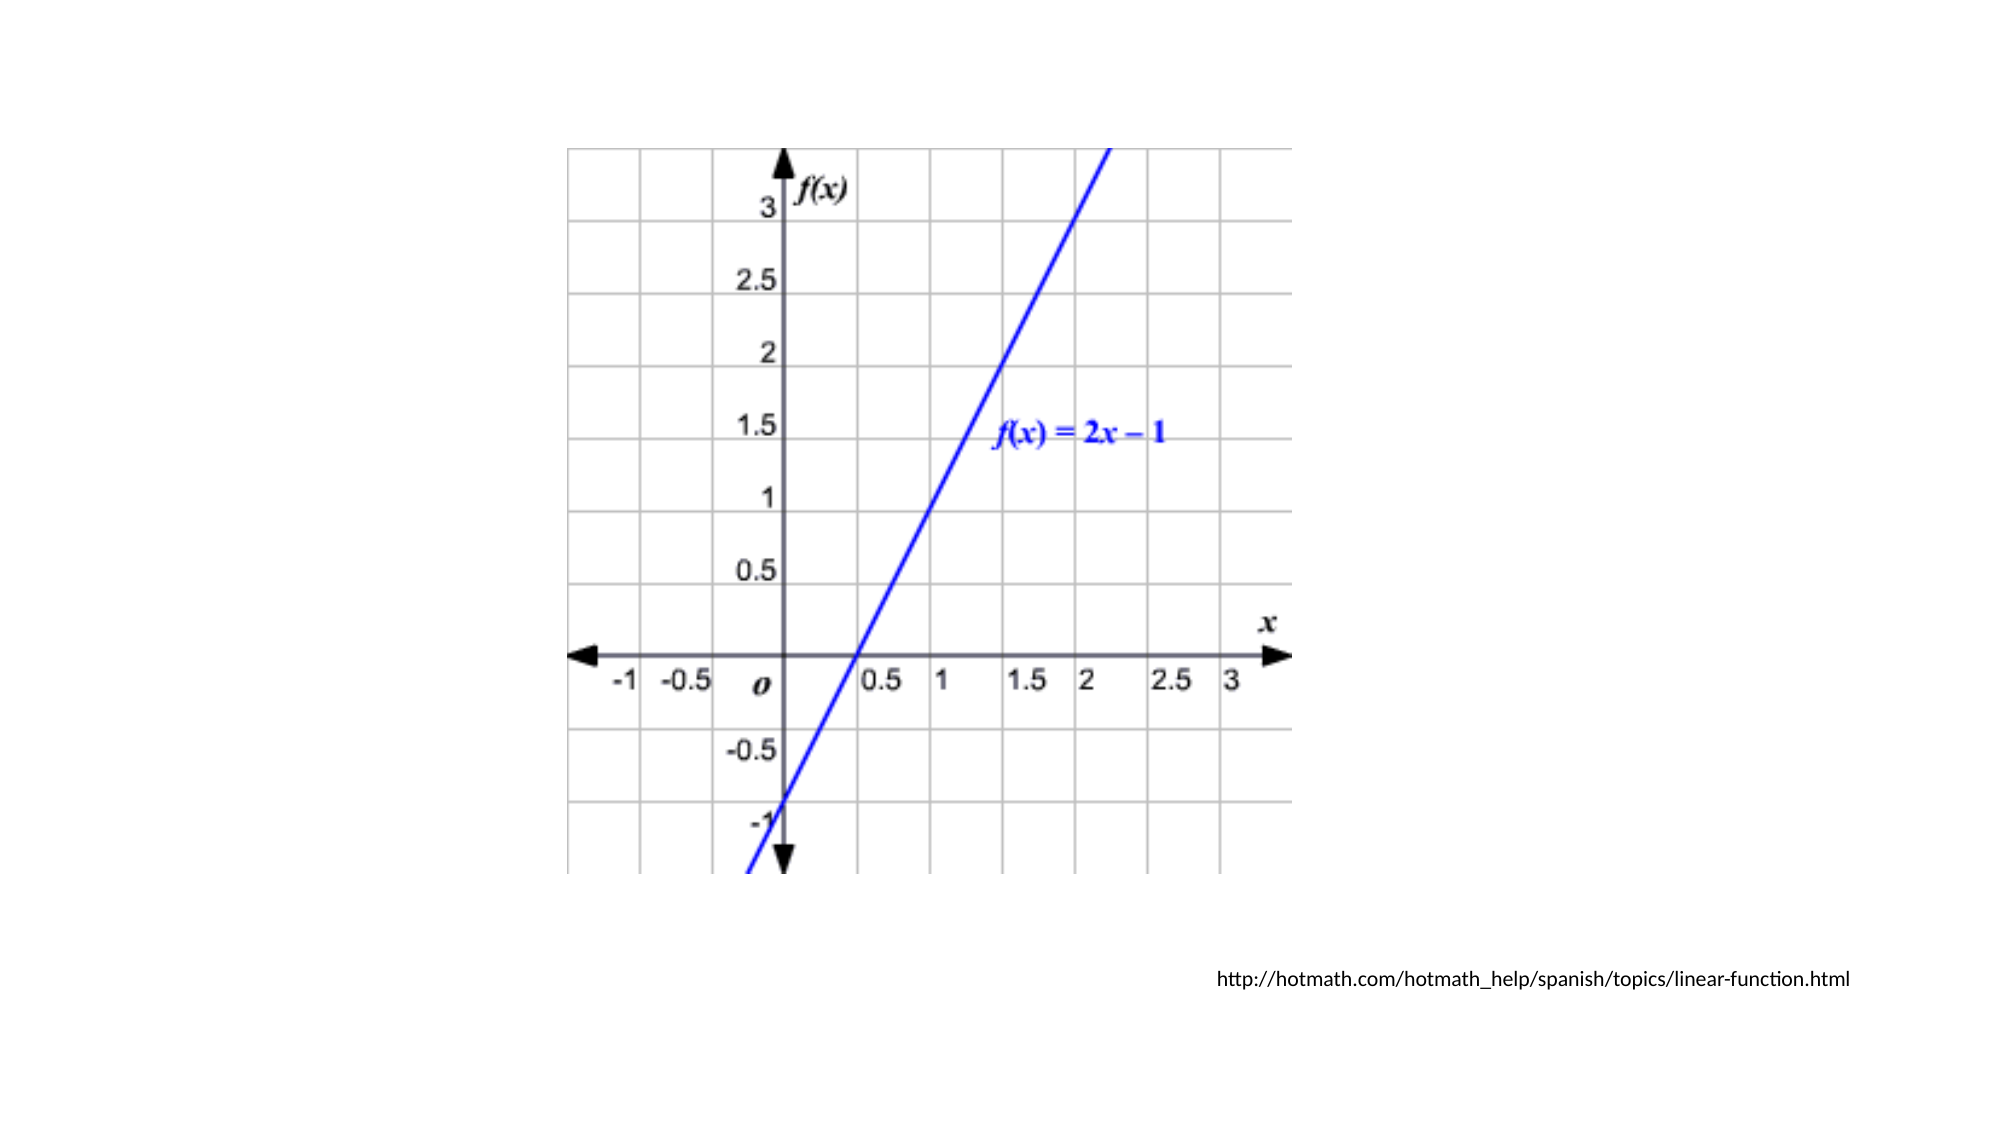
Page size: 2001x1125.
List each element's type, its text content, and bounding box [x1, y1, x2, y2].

text_box http://hotmath.com/hotmath_help/spanish/topics/linear-function.html [1202, 957, 1884, 999]
picture [567, 148, 1292, 874]
